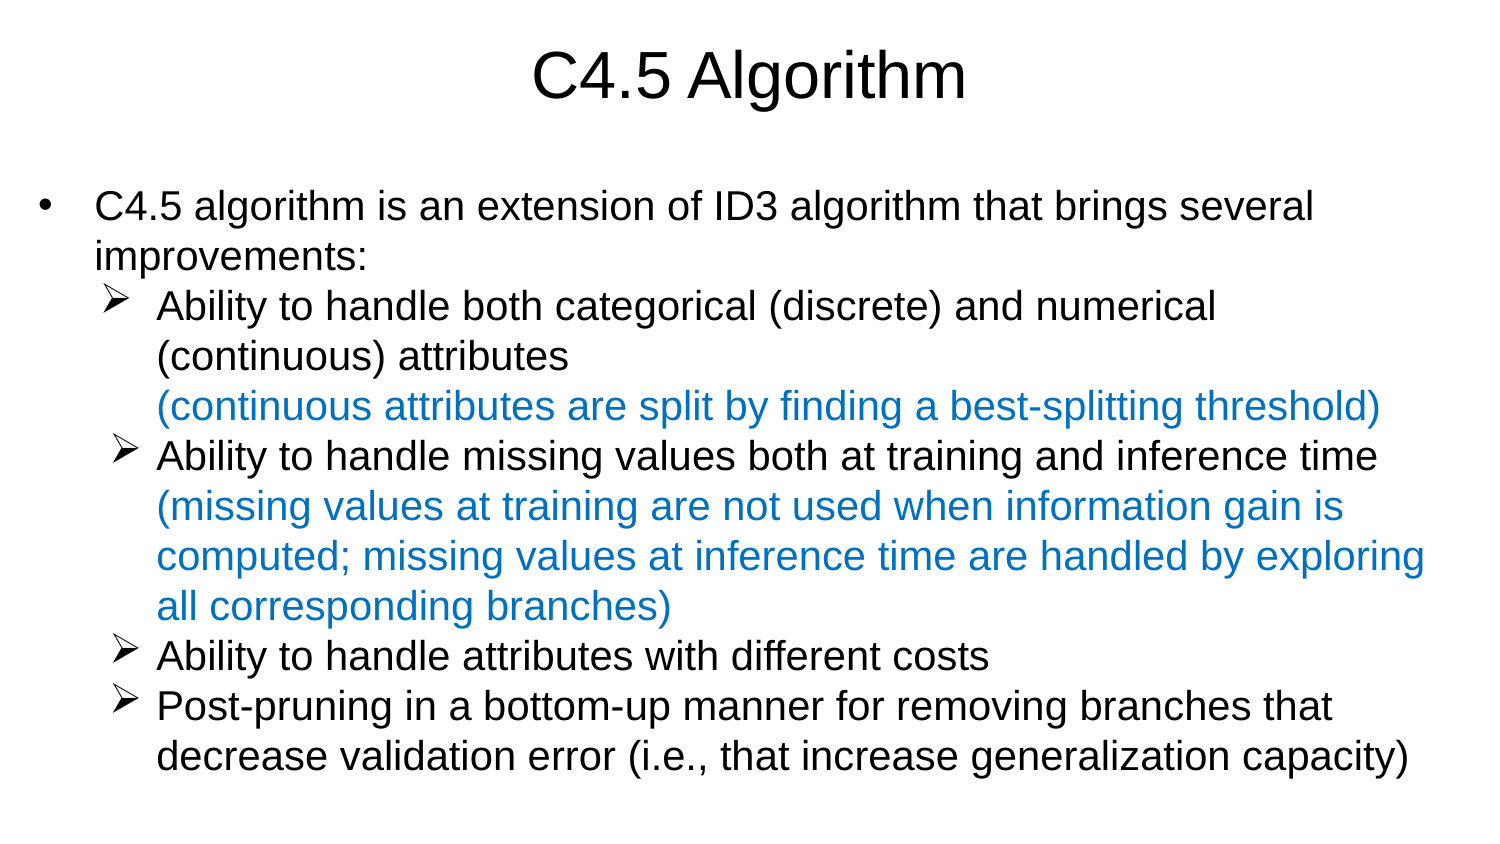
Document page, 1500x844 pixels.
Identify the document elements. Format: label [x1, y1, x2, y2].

text_box [23, 163, 1466, 795]
text_box [29, 16, 1472, 133]
